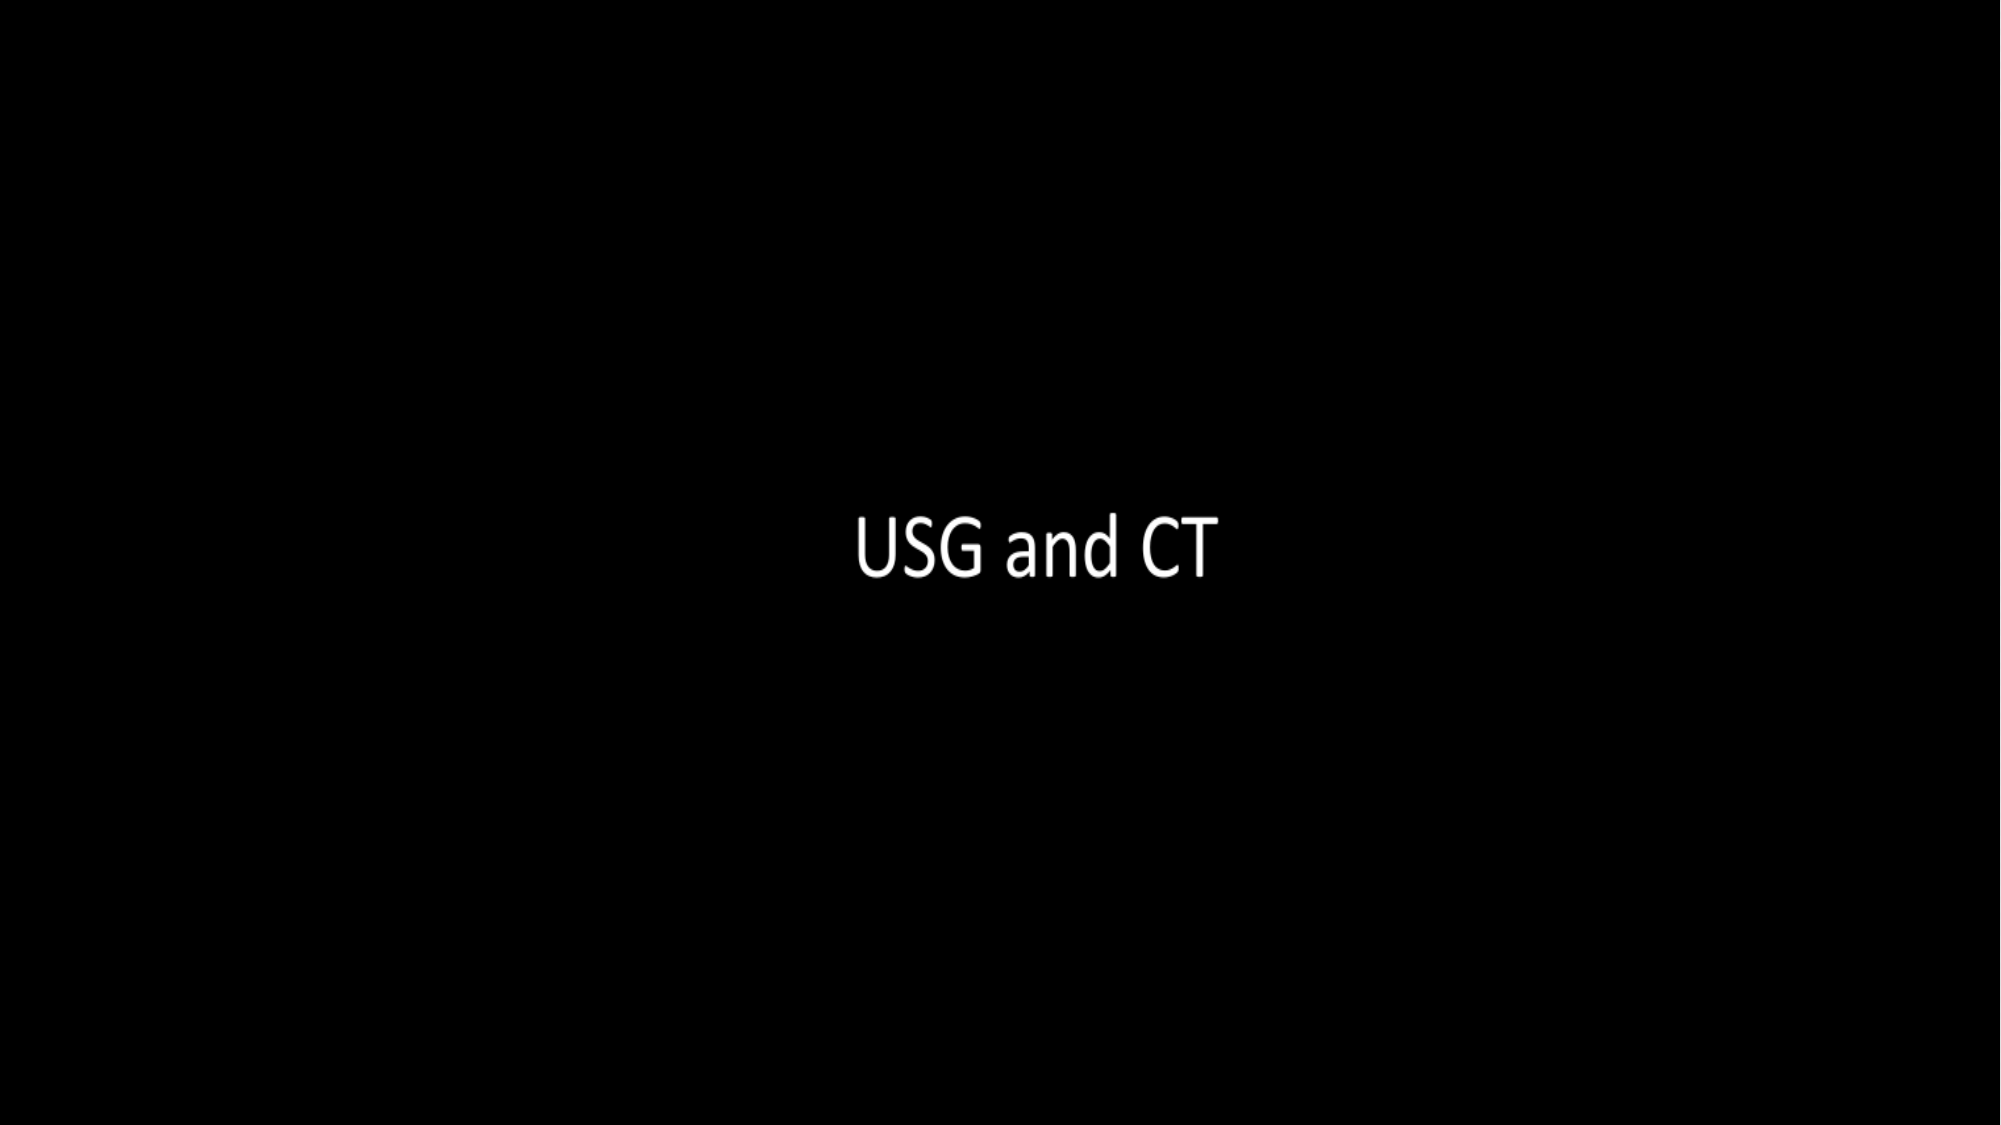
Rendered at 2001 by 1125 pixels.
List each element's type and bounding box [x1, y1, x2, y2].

list [0, 0, 2000, 1125]
